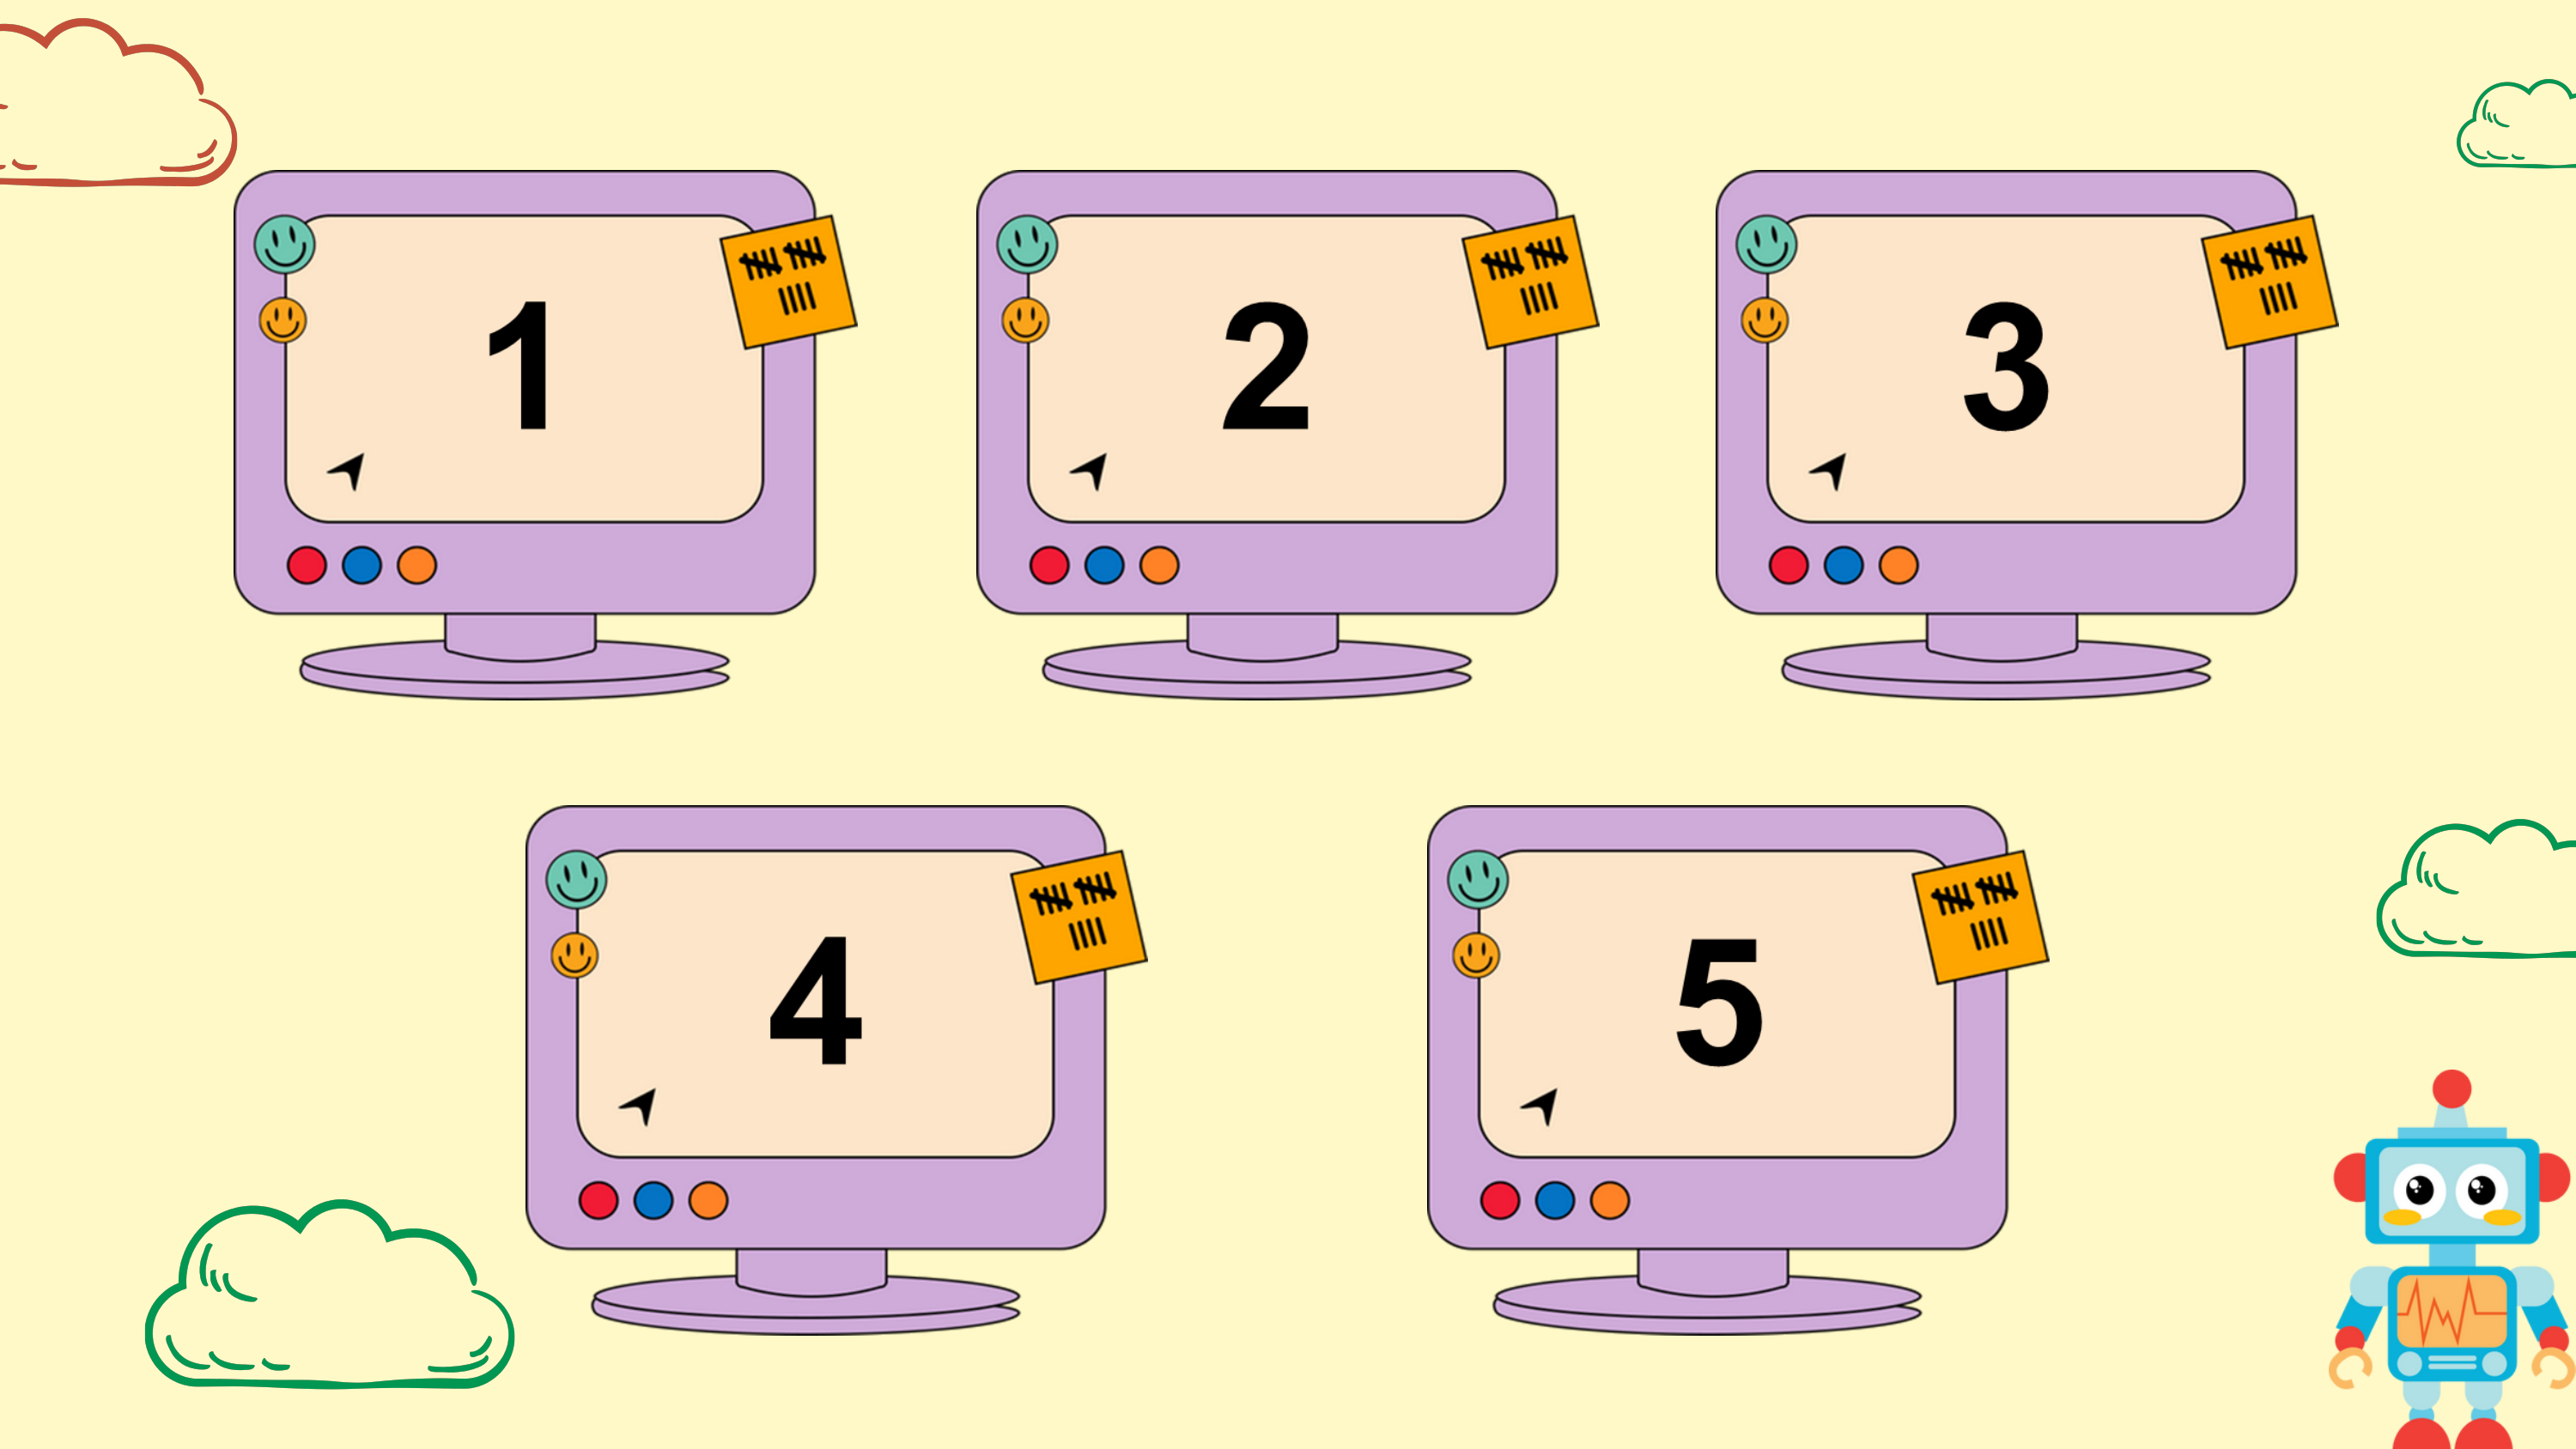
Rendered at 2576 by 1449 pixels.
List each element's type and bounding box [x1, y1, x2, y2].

text_box [144, 1199, 515, 1391]
picture [234, 169, 858, 700]
text_box [2376, 819, 2576, 960]
picture [1716, 169, 2339, 700]
picture [526, 805, 1149, 1336]
picture [2329, 1070, 2576, 1449]
text_box [0, 18, 238, 189]
picture [1427, 805, 2050, 1336]
text_box [2456, 79, 2576, 169]
picture [975, 169, 1601, 700]
